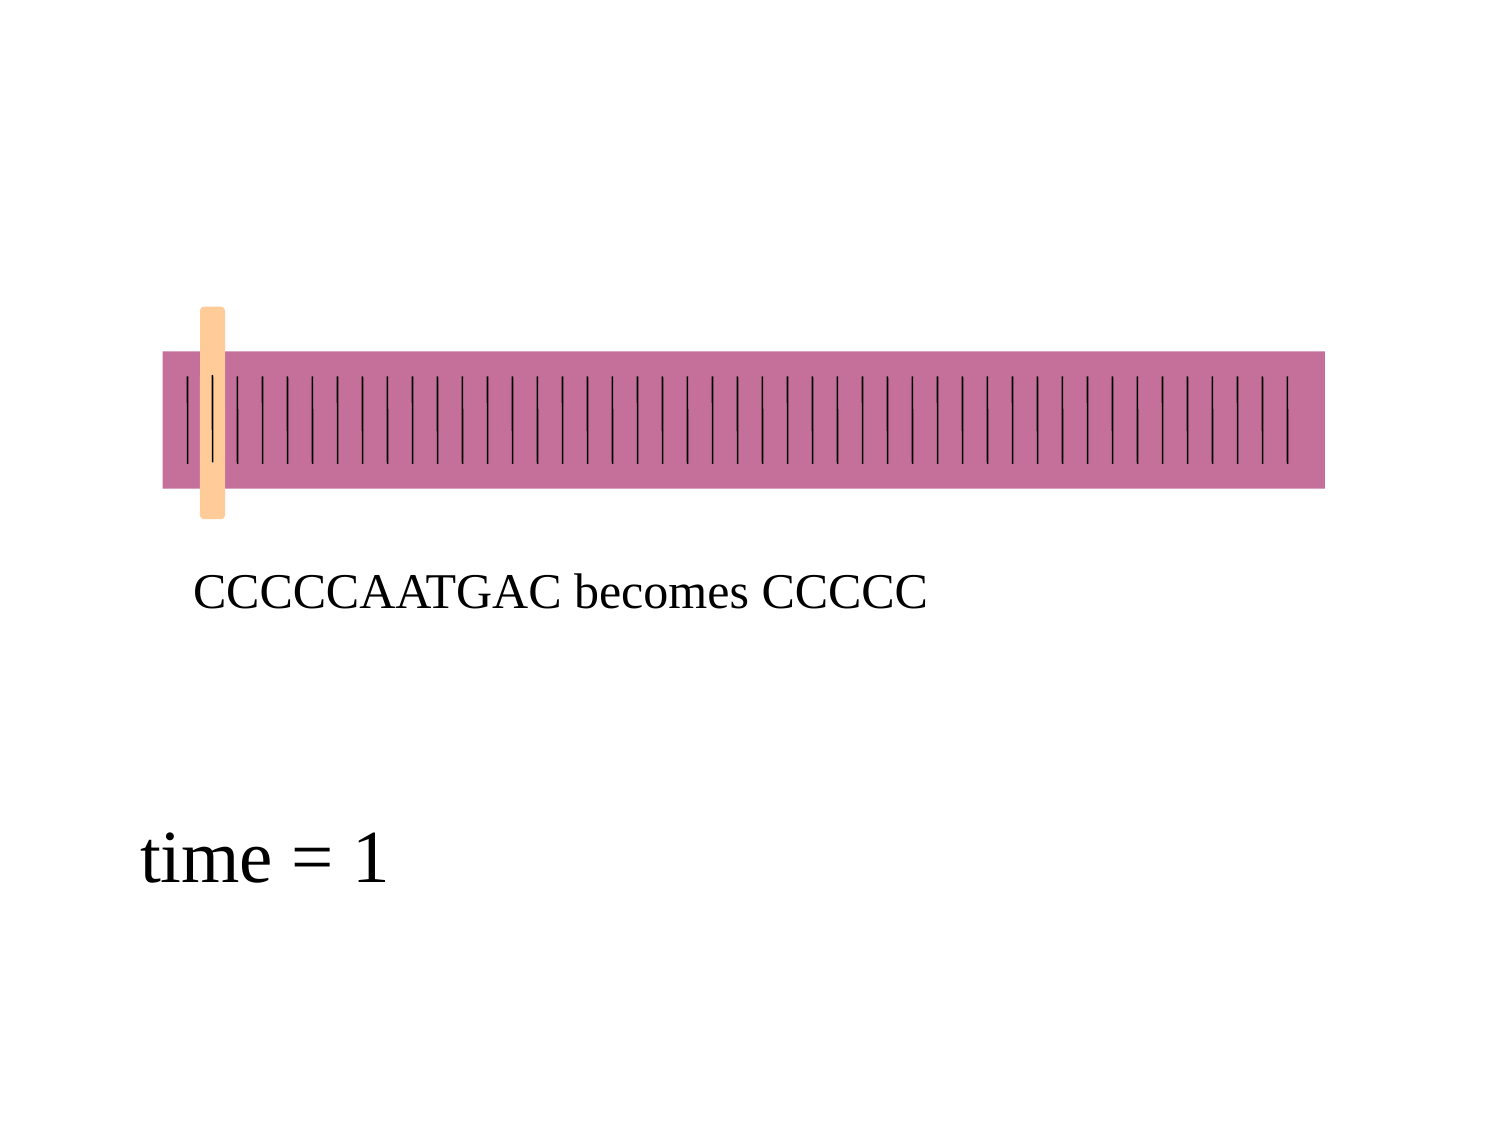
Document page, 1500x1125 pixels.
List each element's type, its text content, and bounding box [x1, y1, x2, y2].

text_box [199, 306, 226, 520]
text_box [226, 351, 1325, 489]
text_box CCCCCAATGAC becomes CCCCC [178, 551, 944, 626]
text_box [162, 351, 200, 489]
text_box time = 1 [125, 799, 406, 905]
